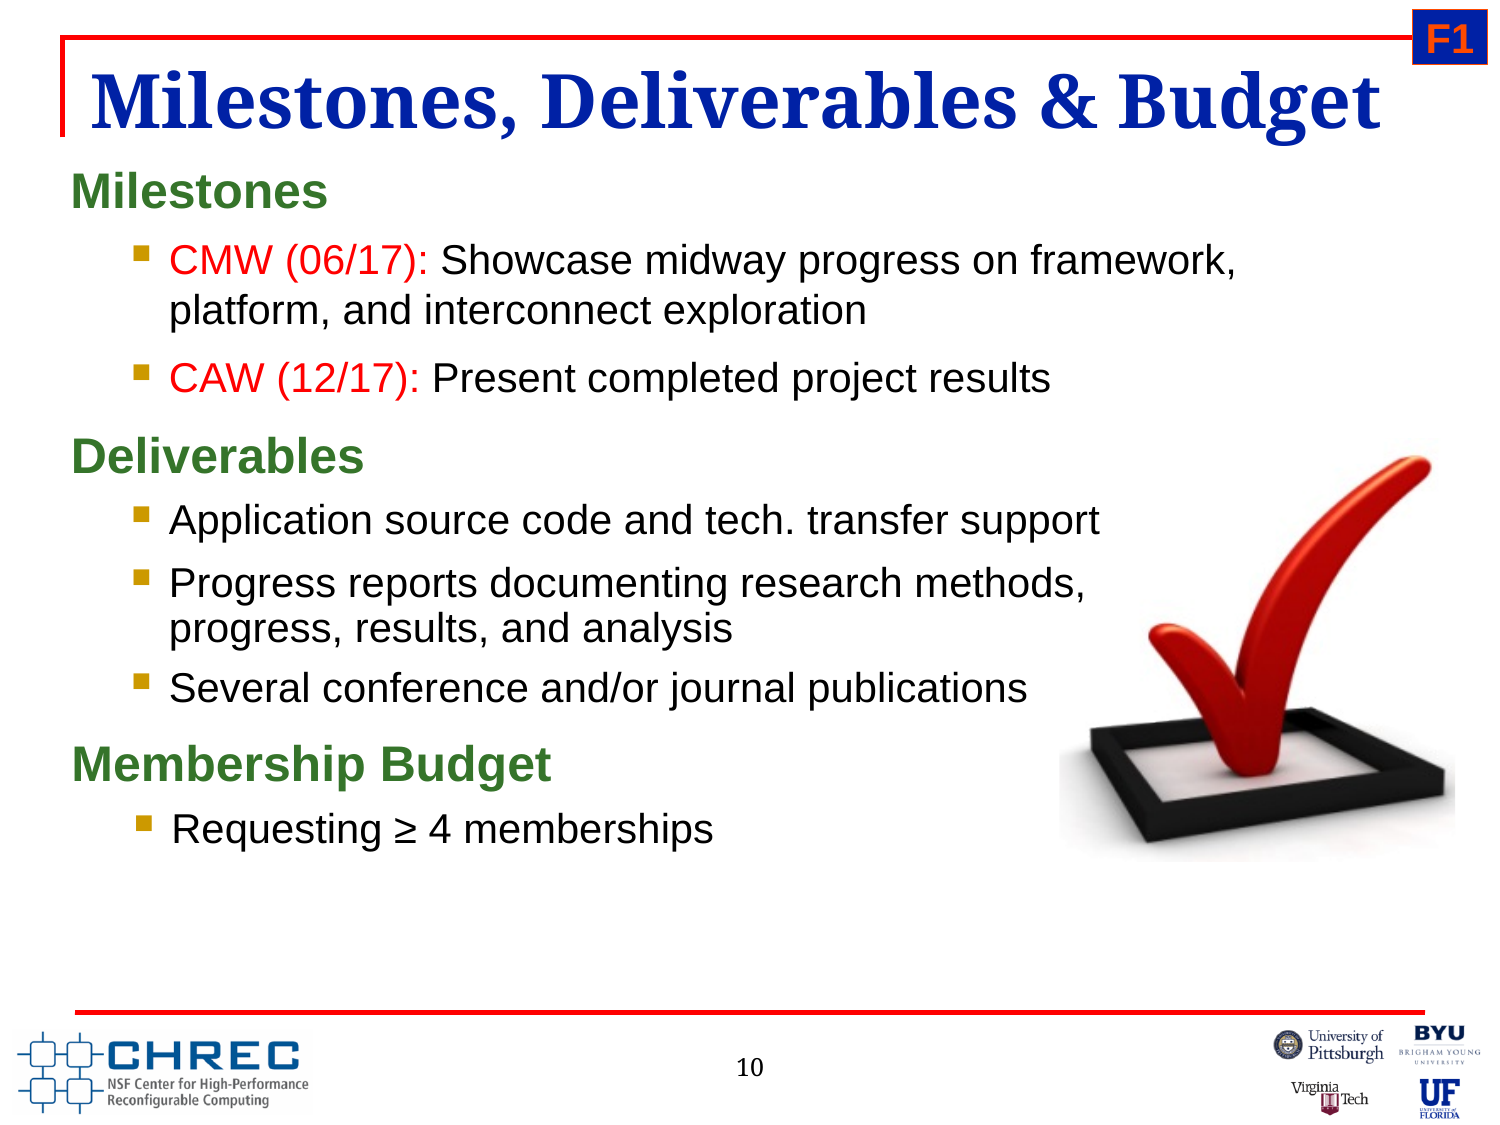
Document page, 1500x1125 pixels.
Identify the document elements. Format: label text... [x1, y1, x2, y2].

picture [1270, 1024, 1484, 1119]
text_box Deliverables [55, 416, 381, 491]
text_box F1 [1412, 9, 1488, 65]
title Milestones, Deliverables & Budget [74, 45, 1426, 146]
text_box CMW (06/17): Showcase midway progress on framework, platform, and interconnect exploration CAW (12/17): Present completed project results [116, 225, 1422, 409]
text_box Membership Budget [56, 723, 567, 799]
text_box Milestones [55, 151, 344, 227]
slide_number 10 [599, 1050, 901, 1094]
list Requesting ≥ 4 memberships [118, 804, 1236, 920]
picture [12, 1029, 313, 1115]
picture [1059, 437, 1456, 862]
text_box Application source code and tech. transfer support Progress reports documenting research methods, progress, results, and analysis Several conference and/or journal publications [116, 495, 1054, 718]
